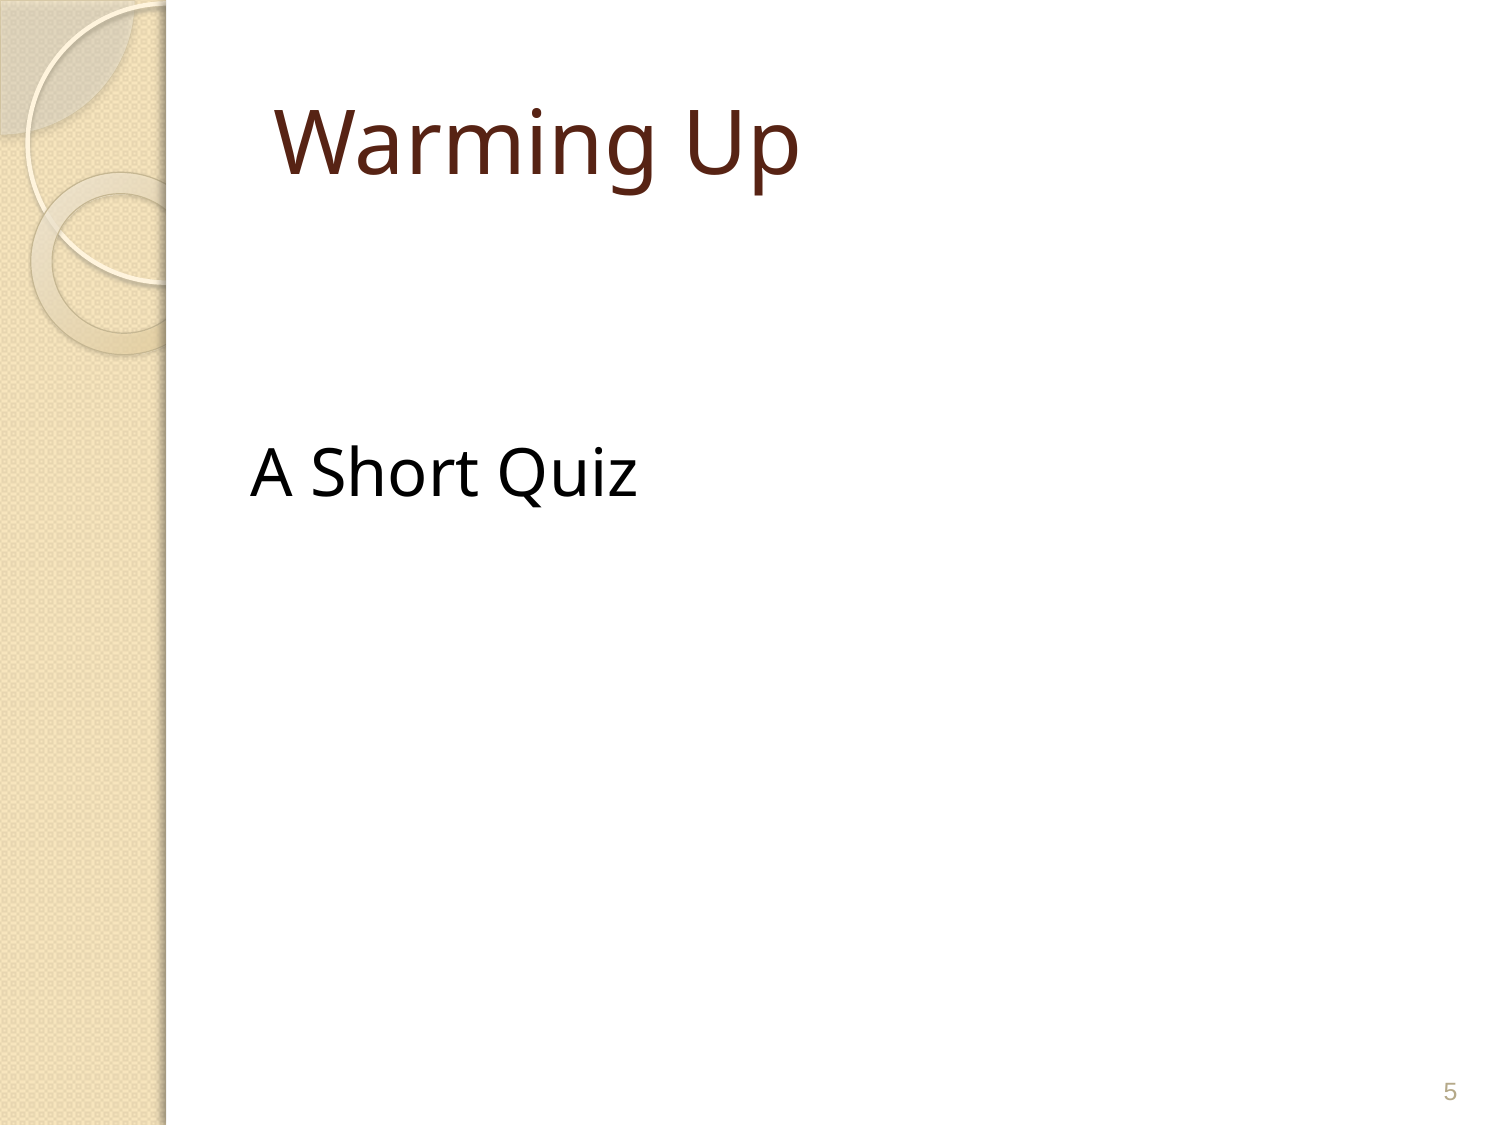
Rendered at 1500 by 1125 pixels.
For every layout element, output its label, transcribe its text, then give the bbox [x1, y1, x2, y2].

slide_number 5 [1413, 1034, 1488, 1113]
title Warming Up [235, 45, 1466, 233]
list A Short Quiz [235, 237, 1466, 1025]
